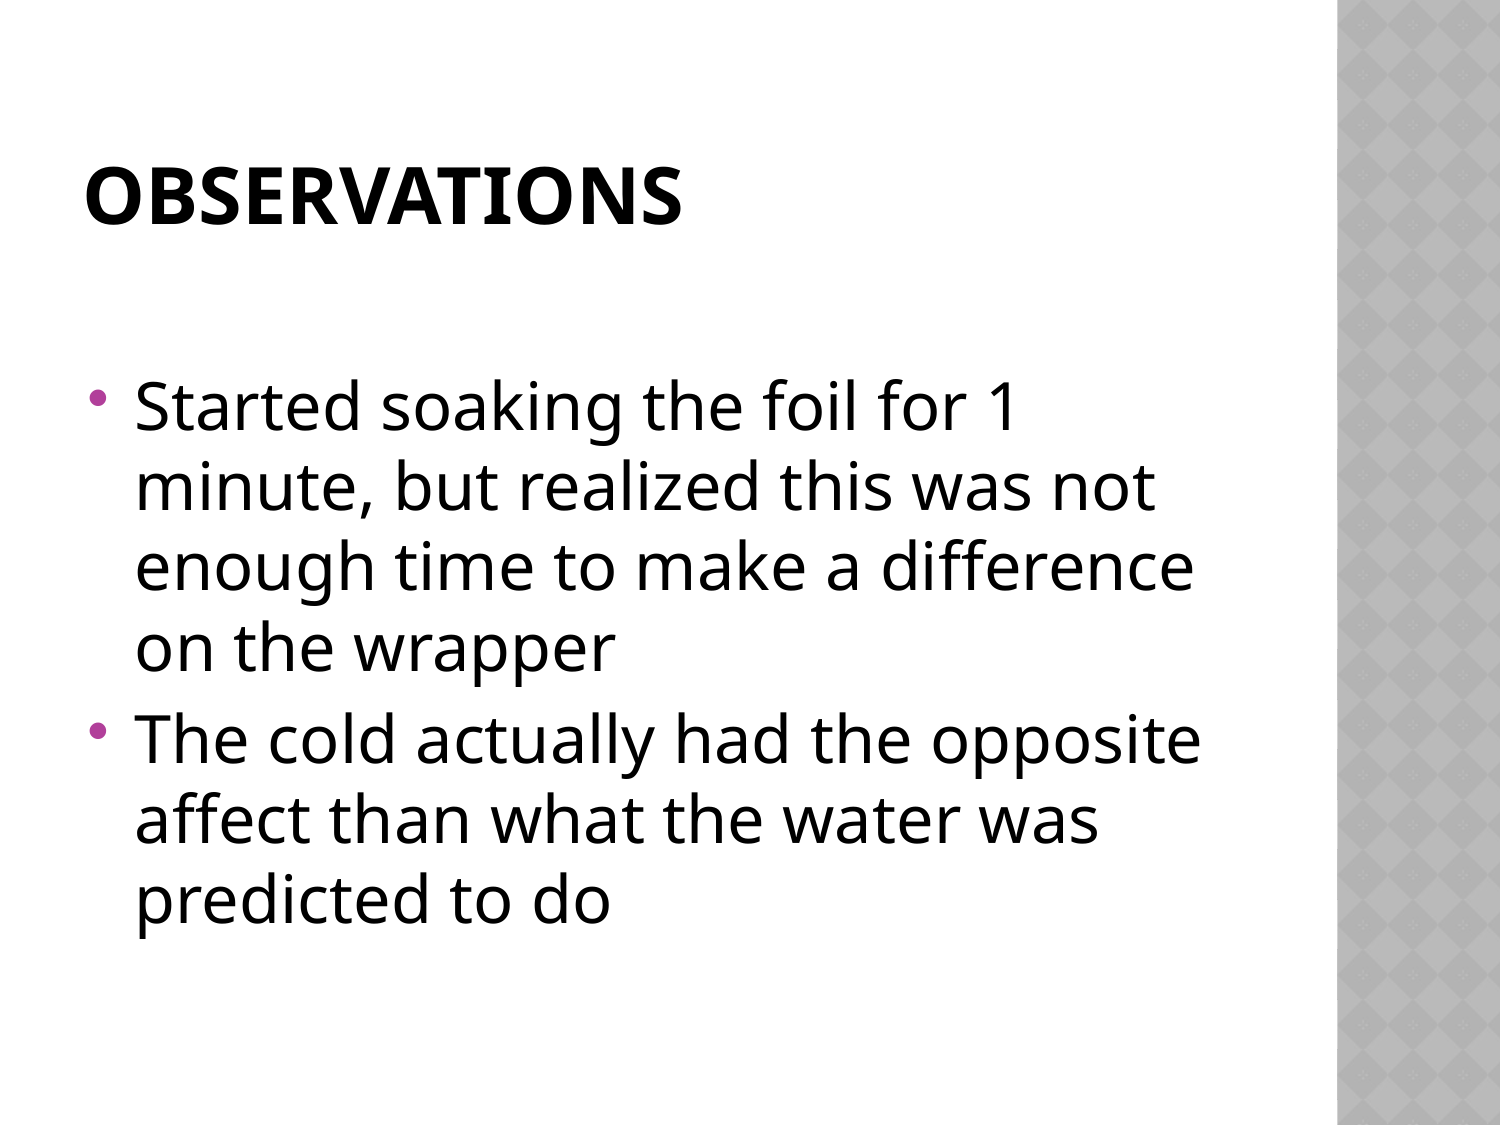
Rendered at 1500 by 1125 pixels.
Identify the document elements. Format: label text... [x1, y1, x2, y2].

list Started soaking the foil for 1 minute, but realized this was not enough time to make a difference on the wrapper The cold actually had the opposite affect than what the water was predicted to do [75, 264, 1263, 1059]
title Observations [75, 52, 1263, 240]
